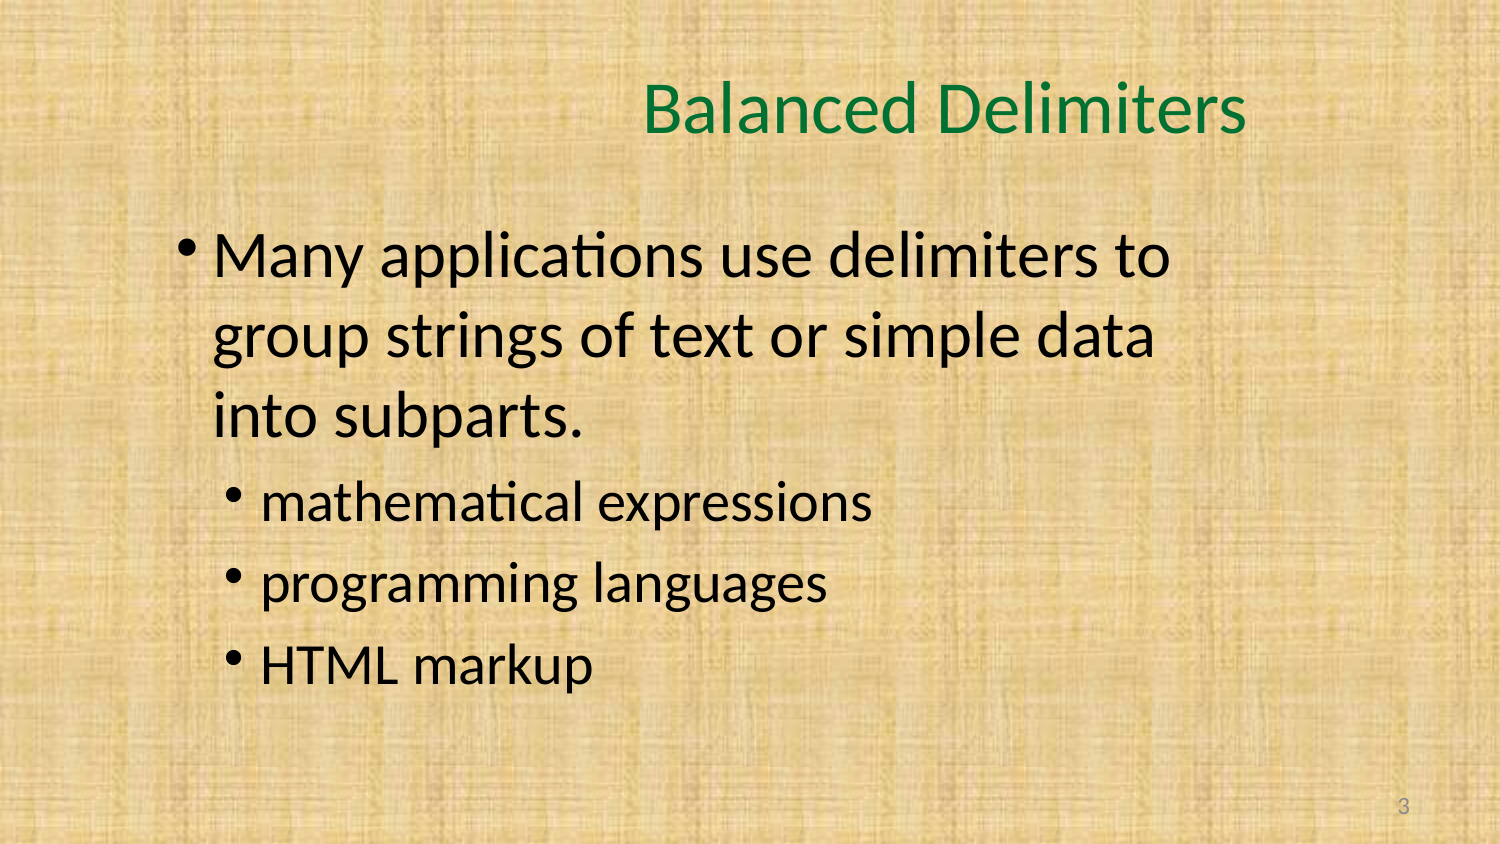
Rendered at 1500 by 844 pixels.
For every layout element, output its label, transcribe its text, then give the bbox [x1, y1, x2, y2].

list Many applications use delimiters to group strings of text or simple data into subparts. mathematical expressions programming languages HTML markup [148, 203, 1241, 761]
slide_number 3 [1074, 782, 1425, 827]
title Balanced Delimiters [243, 33, 1259, 175]
picture [0, 0, 1500, 844]
